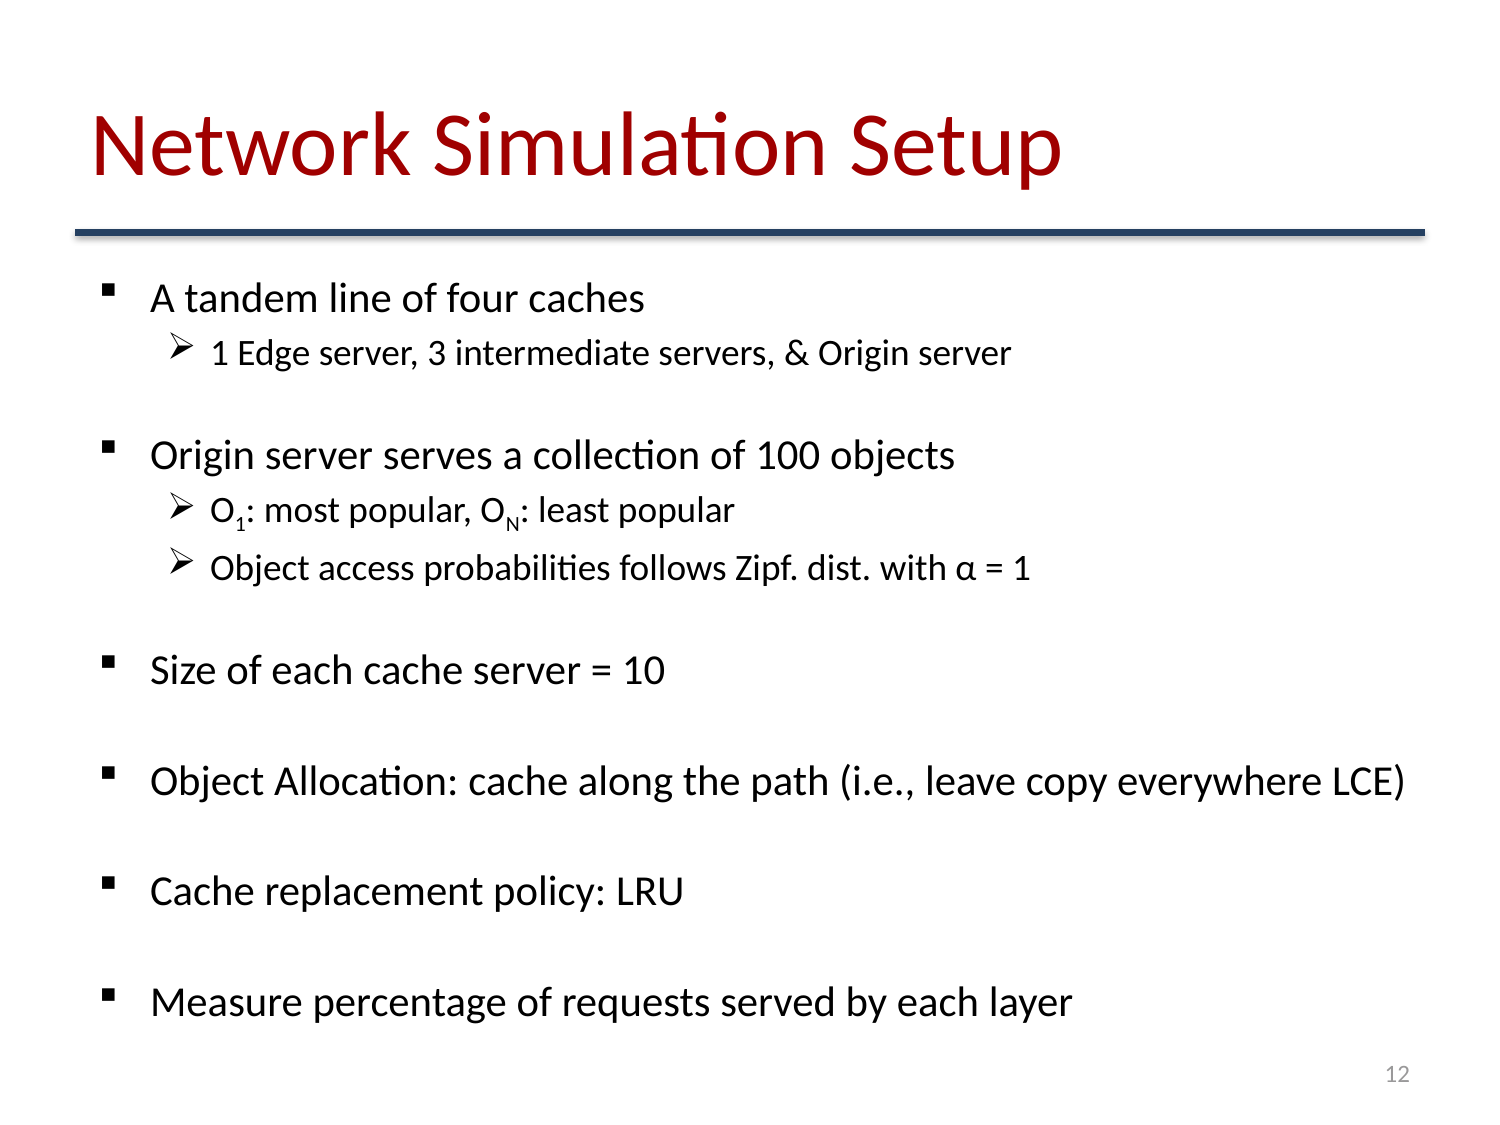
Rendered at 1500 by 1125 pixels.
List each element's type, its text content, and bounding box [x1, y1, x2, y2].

title Network Simulation Setup [75, 45, 1425, 233]
list A tandem line of four caches 1 Edge server, 3 intermediate servers, & Origin server Origin server serves a collection of 100 objects O1: most popular, ON: least popular Object access probabilities follows Zipf. dist. with α = 1 Size of each cache server = 10 Object Allocation: cache along the path (i.e., leave copy everywhere LCE) Cache replacement policy: LRU Measure percentage of requests served by each layer [75, 262, 1425, 1084]
slide_number 12 [1074, 1042, 1425, 1103]
